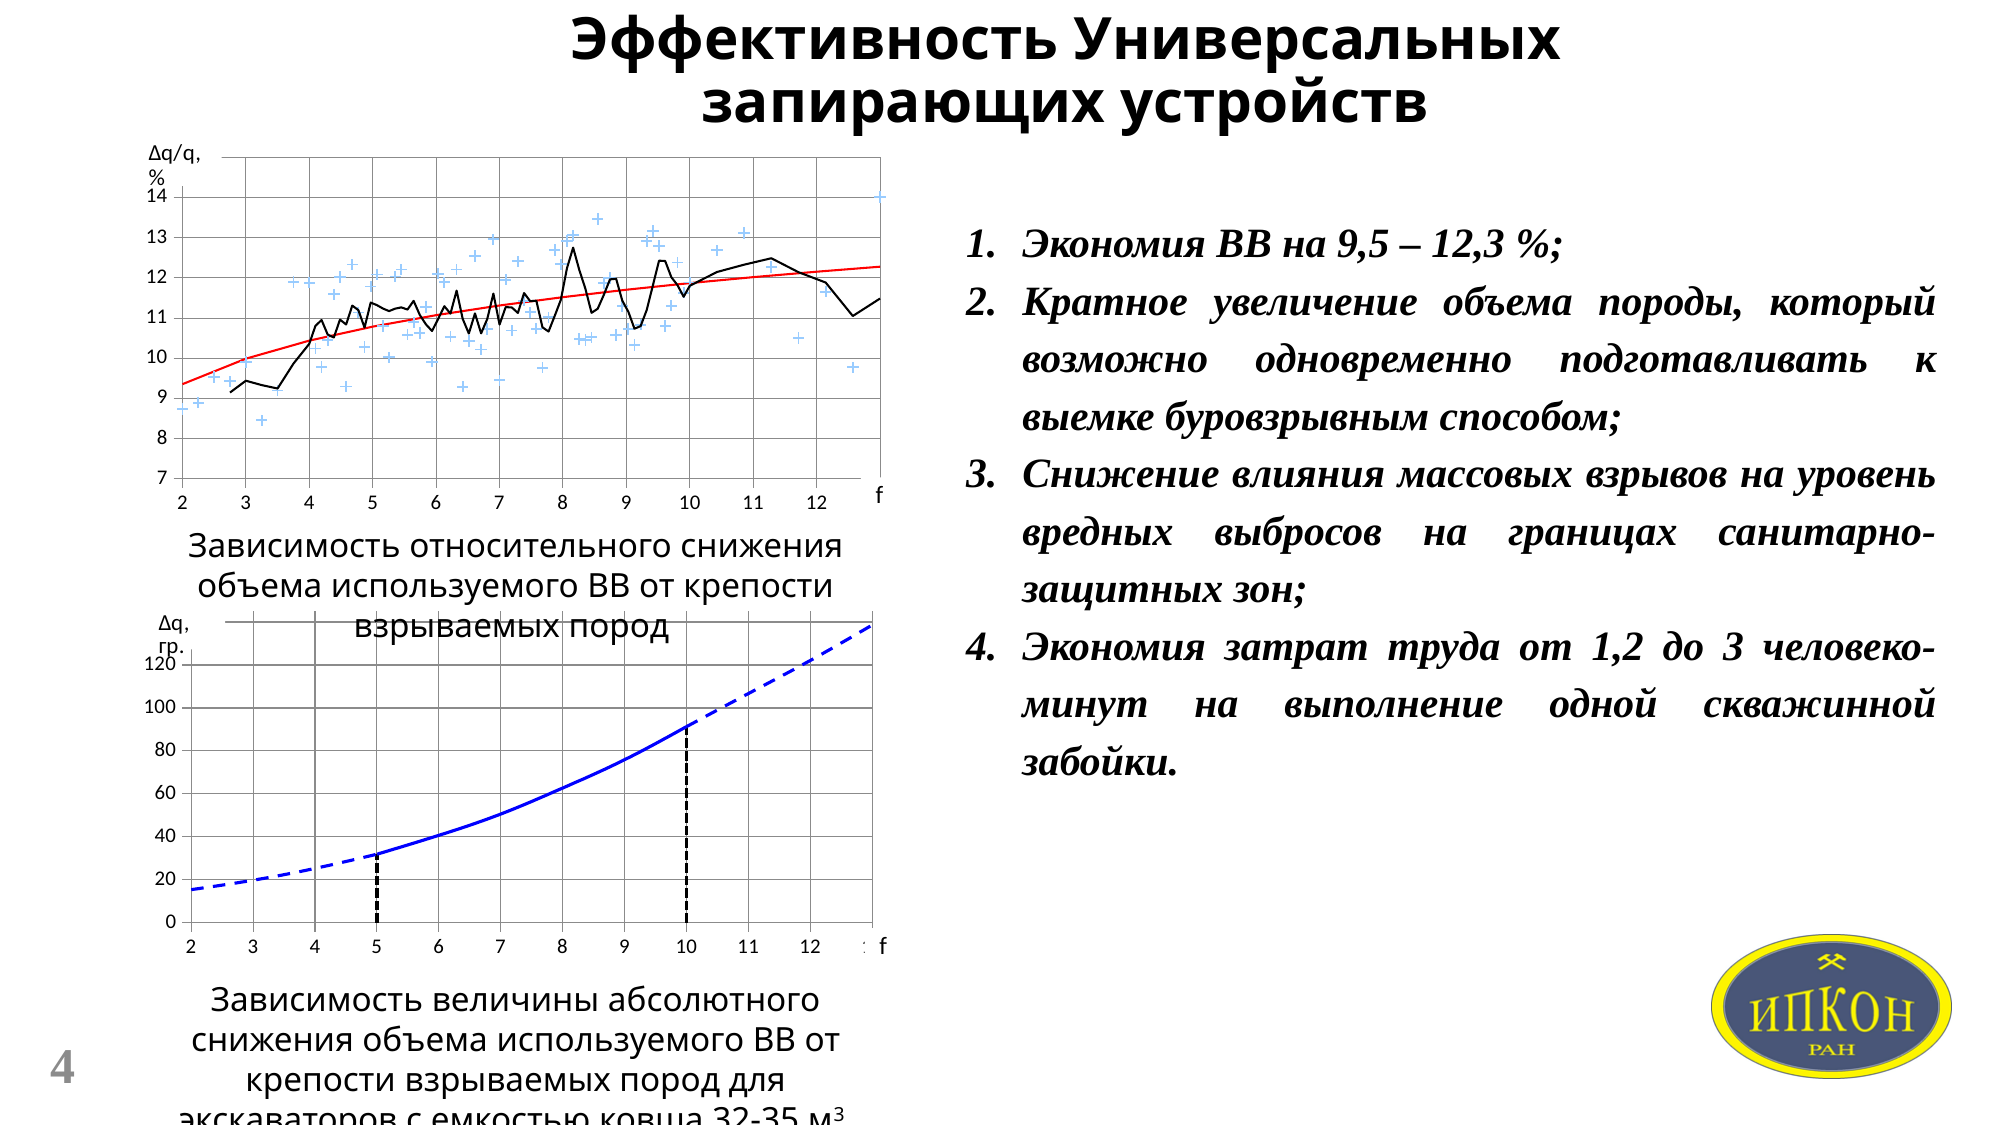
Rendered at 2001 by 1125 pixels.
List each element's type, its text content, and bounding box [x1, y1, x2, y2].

text_box Экономия ВВ на 9,5 – 12,3 %; Кратное увеличение объема породы, который возможно одновременно подготавливать к выемке буровзрывным способом; Снижение влияния массовых взрывов на уровень вредных выбросов на границах санитарно-защитных зон; Экономия затрат труда от 1,2 до 3 человеко-минут на выполнение одной скважинной забойки. [951, 201, 1952, 791]
chart [137, 598, 902, 963]
picture [1711, 934, 1952, 1079]
slide_number 4 [14, 1024, 91, 1103]
text_box Зависимость величины абсолютного снижения объема используемого ВВ от крепости взрываемых пород для экскаваторов с емкостью ковша 32-35 м3 [125, 970, 906, 1125]
text_box Эффективность Универсальных запирающих устройств [379, 8, 1753, 136]
text_box Зависимость относительного снижения объема используемого ВВ от крепости взрываемых пород [137, 517, 895, 598]
chart [133, 135, 899, 517]
